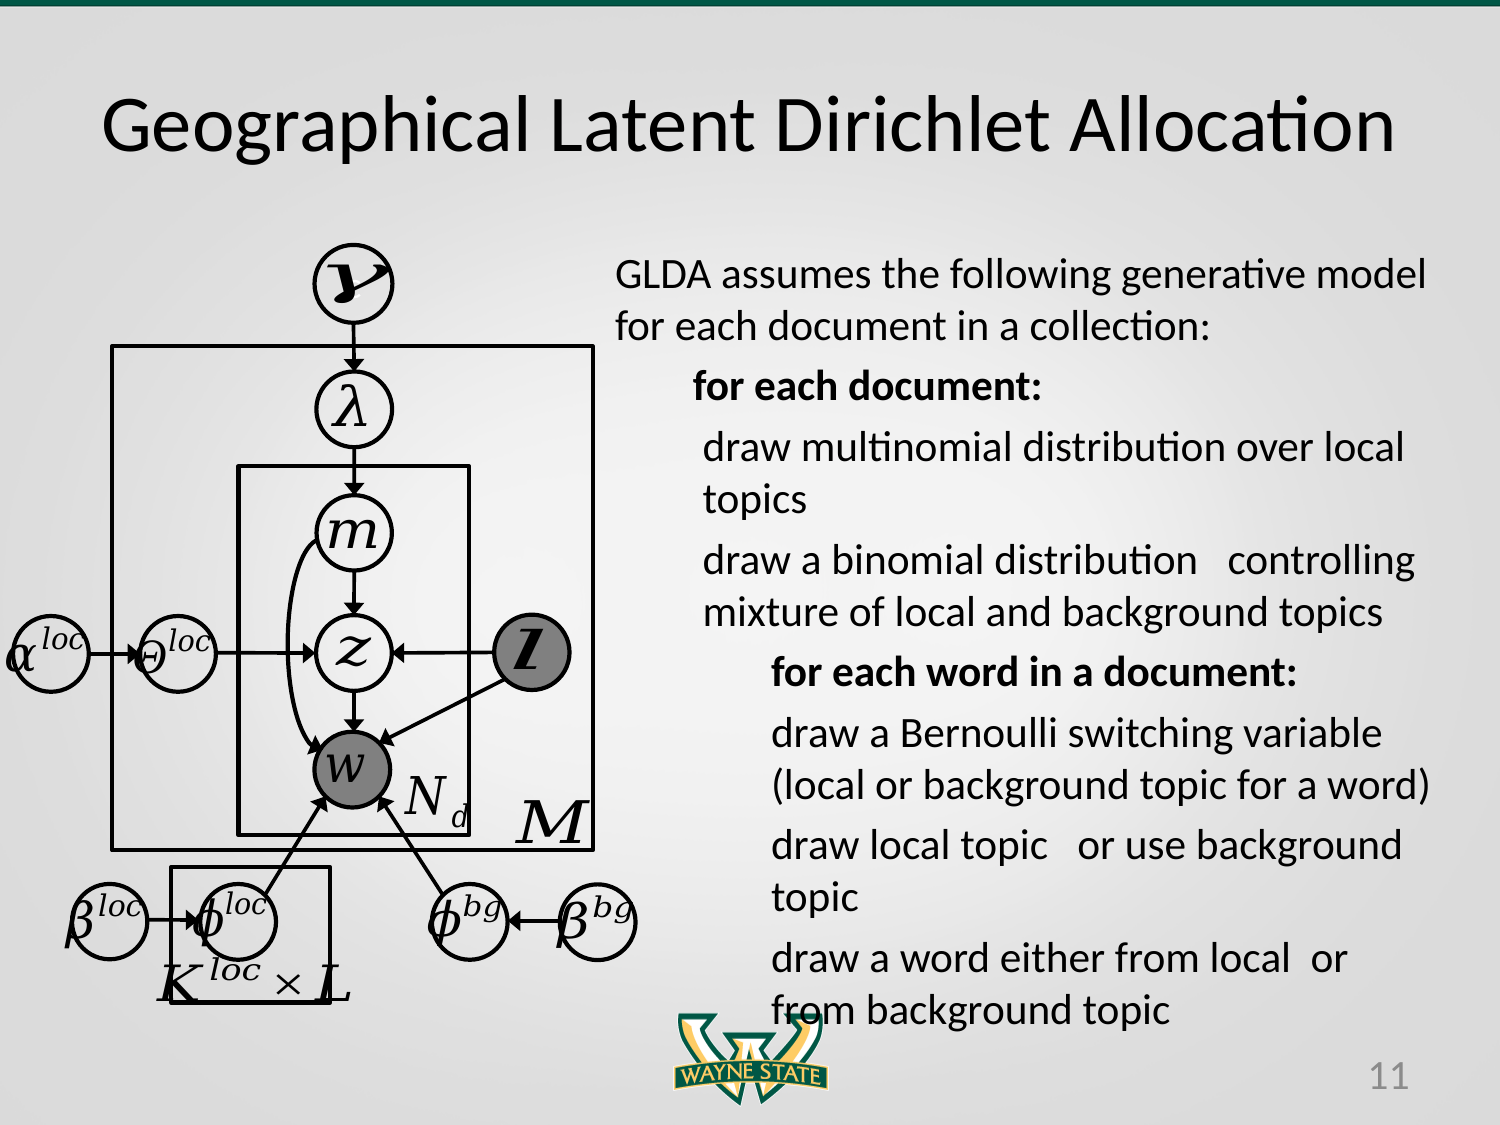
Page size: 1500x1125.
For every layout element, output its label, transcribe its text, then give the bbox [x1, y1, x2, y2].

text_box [4, 244, 636, 1015]
text_box Geographical Latent Dirichlet Allocation [74, 24, 1425, 213]
picture [0, 0, 1500, 1125]
slide_number 11 [1074, 1042, 1425, 1103]
